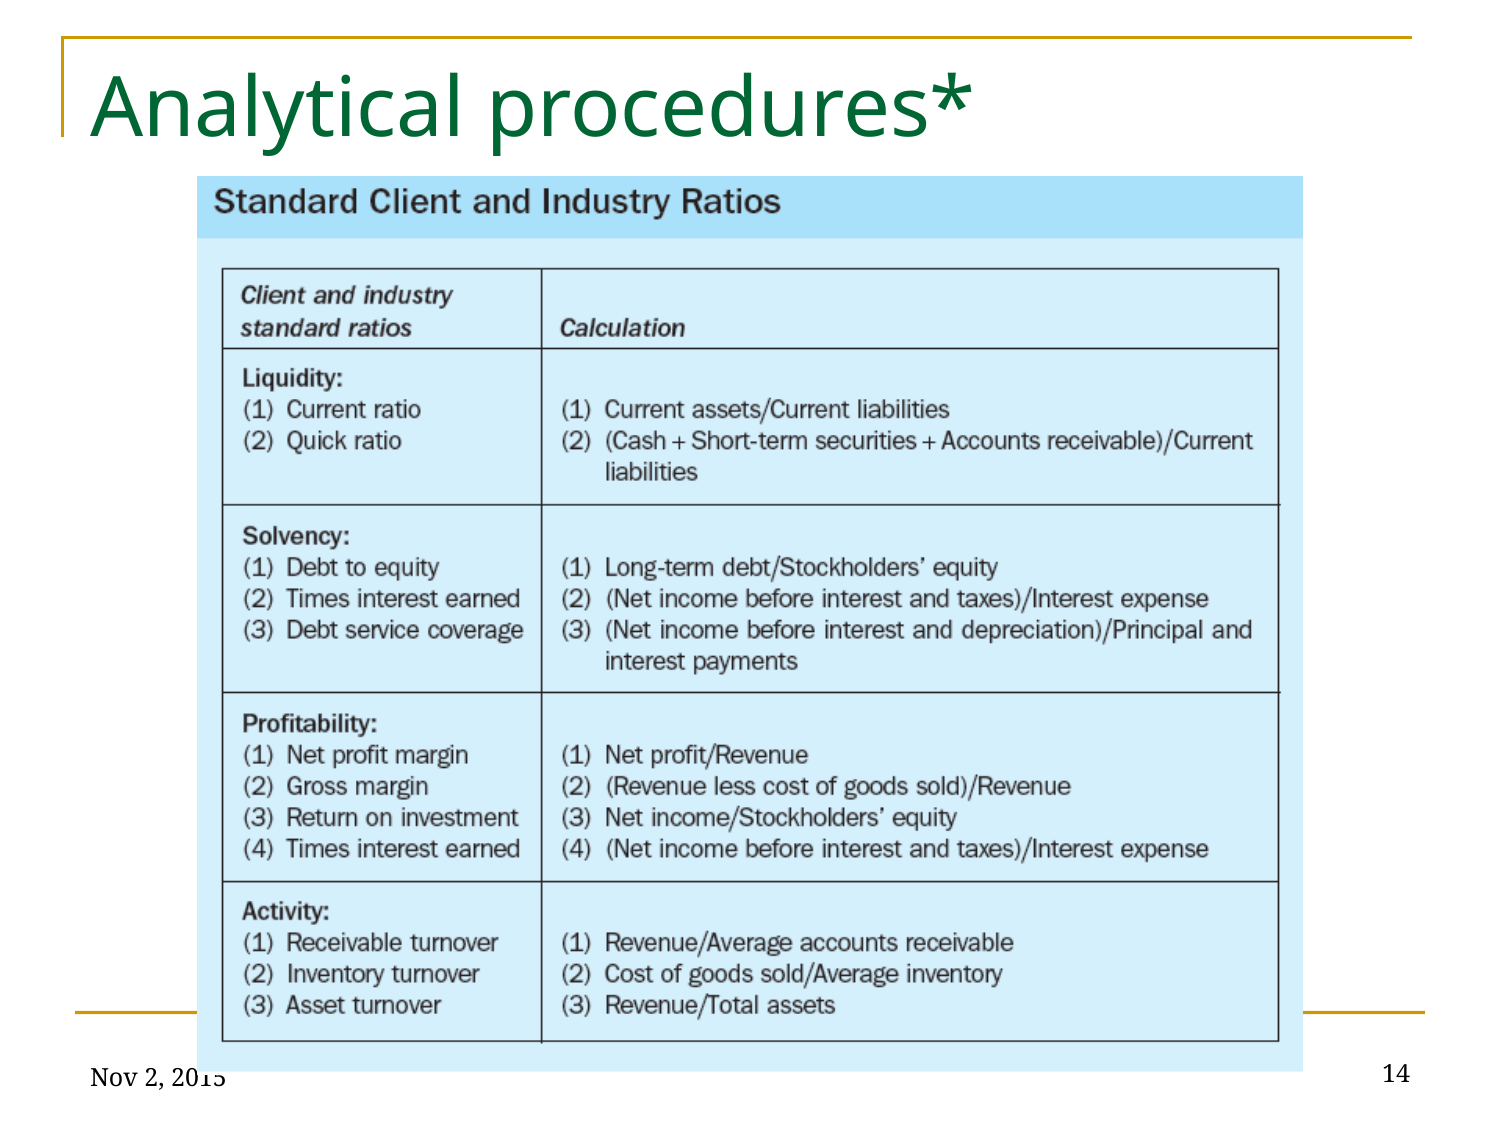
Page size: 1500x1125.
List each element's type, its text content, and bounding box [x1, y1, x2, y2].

slide_number 14 [1074, 1023, 1426, 1100]
title Analytical procedures* [74, 45, 1426, 233]
picture [197, 176, 1303, 1076]
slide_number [74, 1023, 426, 1100]
